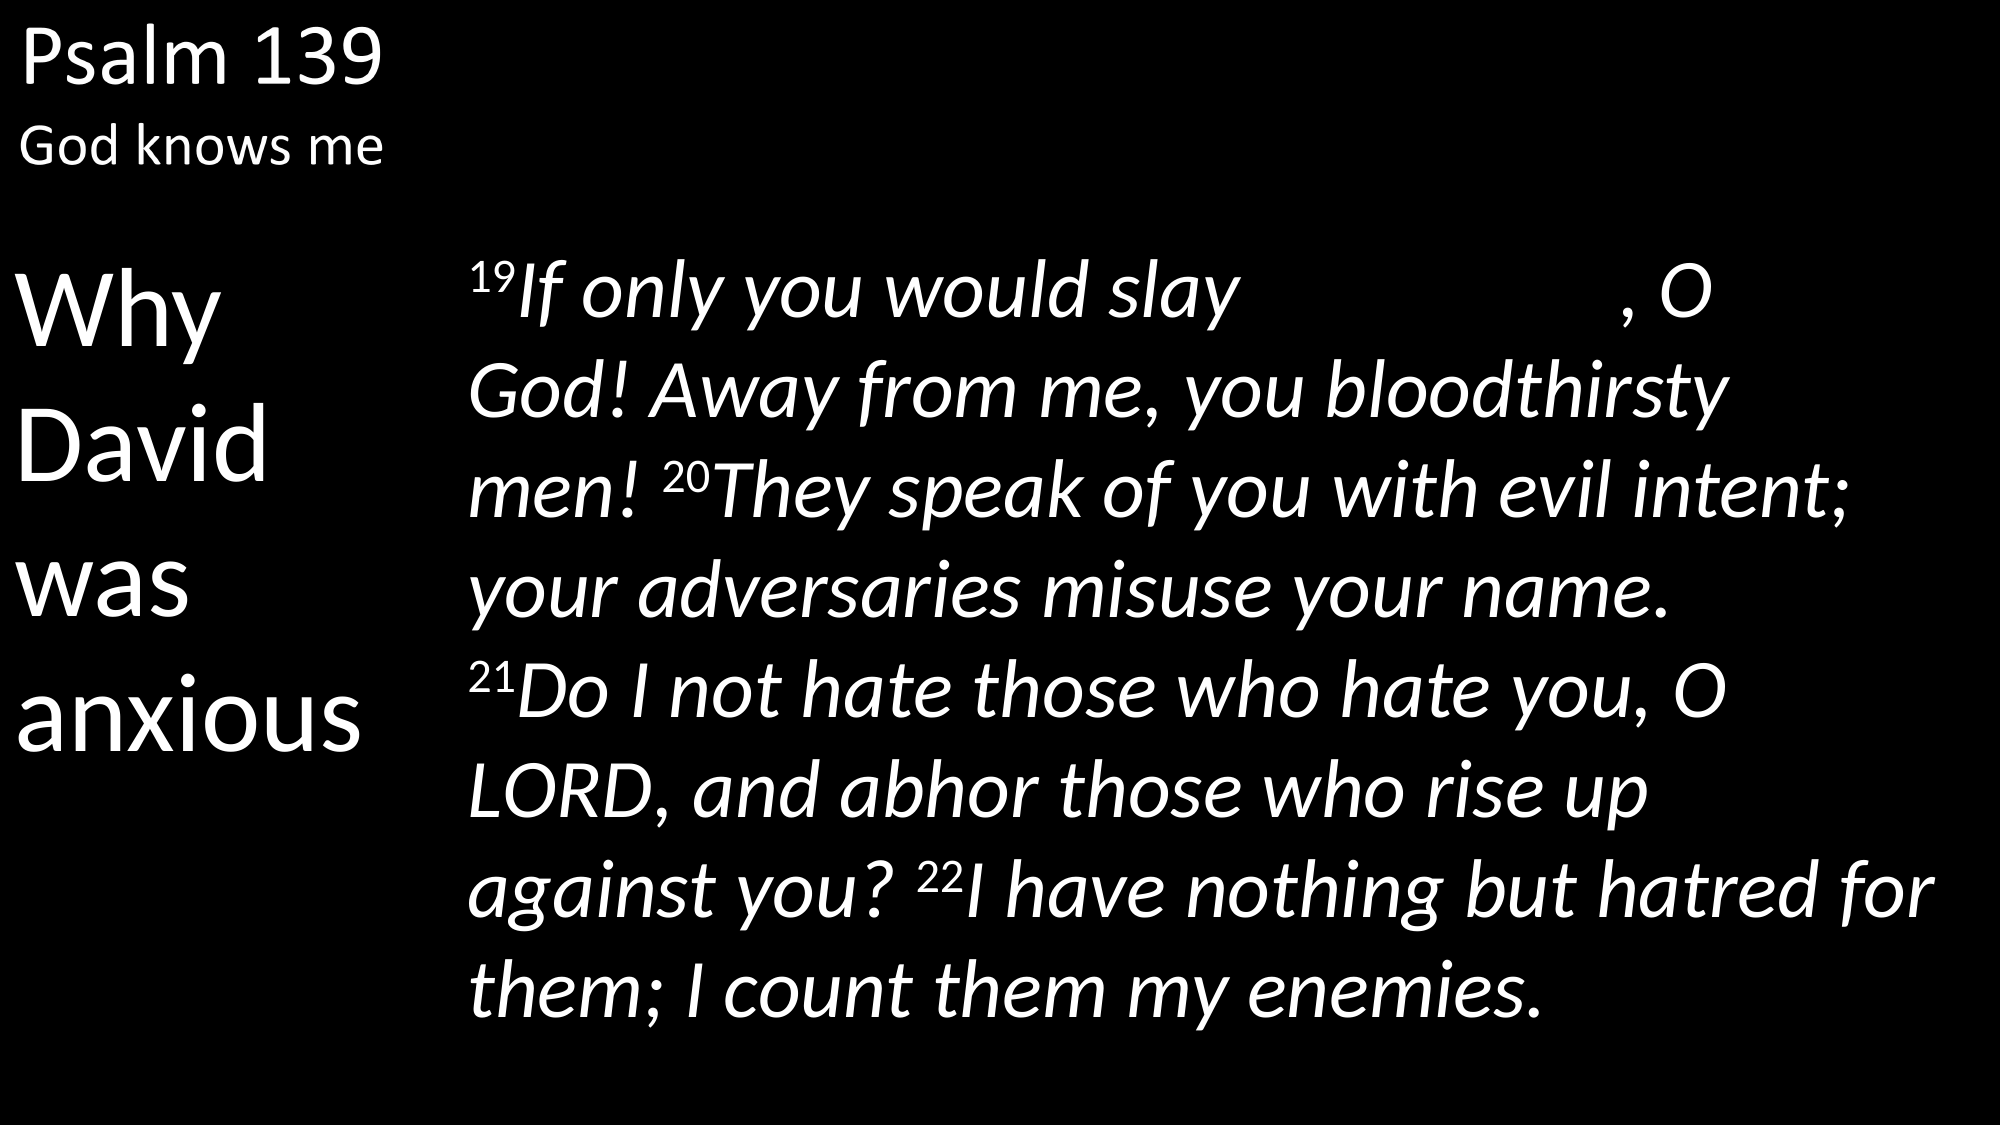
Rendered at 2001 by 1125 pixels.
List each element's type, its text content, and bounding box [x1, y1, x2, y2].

text_box 19If only you would slay the wicked, O God! Away from me, you bloodthirsty men! 20They speak of you with evil intent; your adversaries misuse your name. 21Do I not hate those who hate you, O Lord, and abhor those who rise up against you? 22I have nothing but hatred for them; I count them my enemies. [452, 226, 1953, 1042]
picture [0, 0, 403, 227]
text_box Why David was anxious [0, 227, 403, 782]
